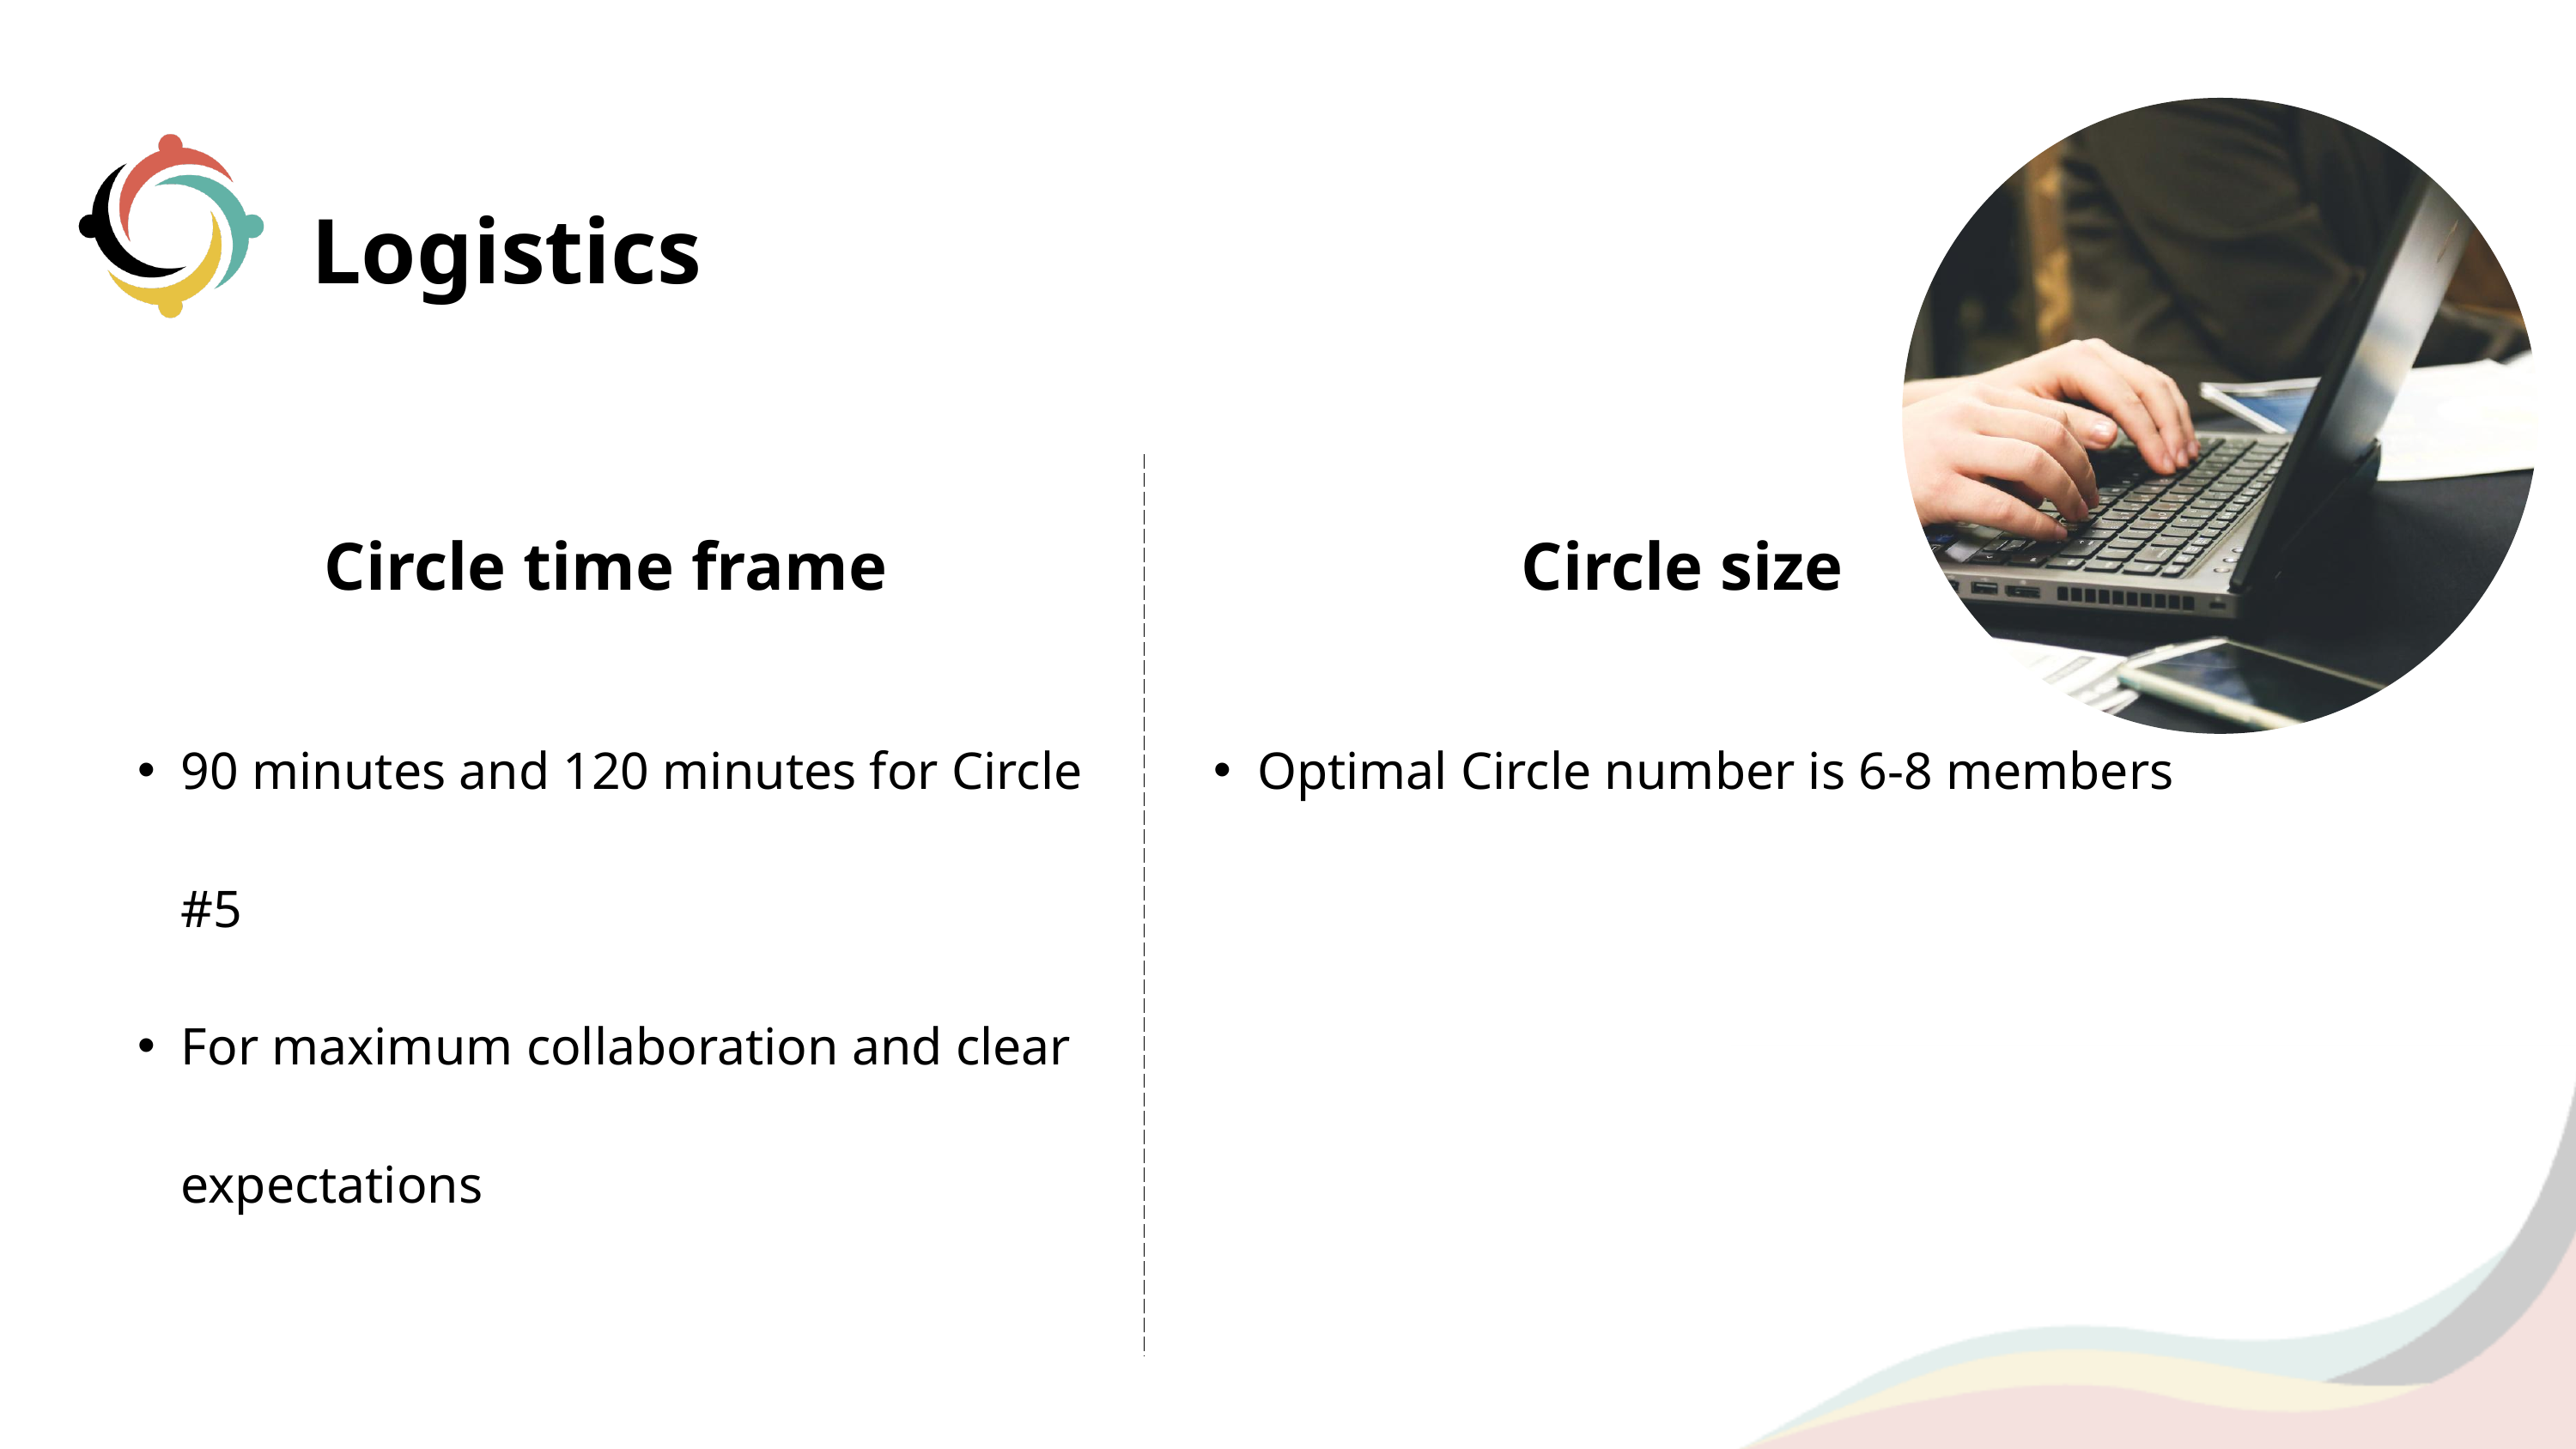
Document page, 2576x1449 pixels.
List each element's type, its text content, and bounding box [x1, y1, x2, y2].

picture [40, 118, 300, 334]
text_box Logistics [311, 170, 2017, 301]
table_cell Optimal Circle number is 6-8 members [1144, 640, 2220, 1356]
text_box [1902, 97, 2539, 734]
table_cell 90 minutes and 120 minutes for Circle #5 For maximum collaboration and clear expectations [68, 640, 1144, 1356]
table_header Circle size [1144, 455, 1992, 639]
table_header Circle time frame [68, 454, 1144, 639]
picture [1731, 1044, 2576, 1449]
